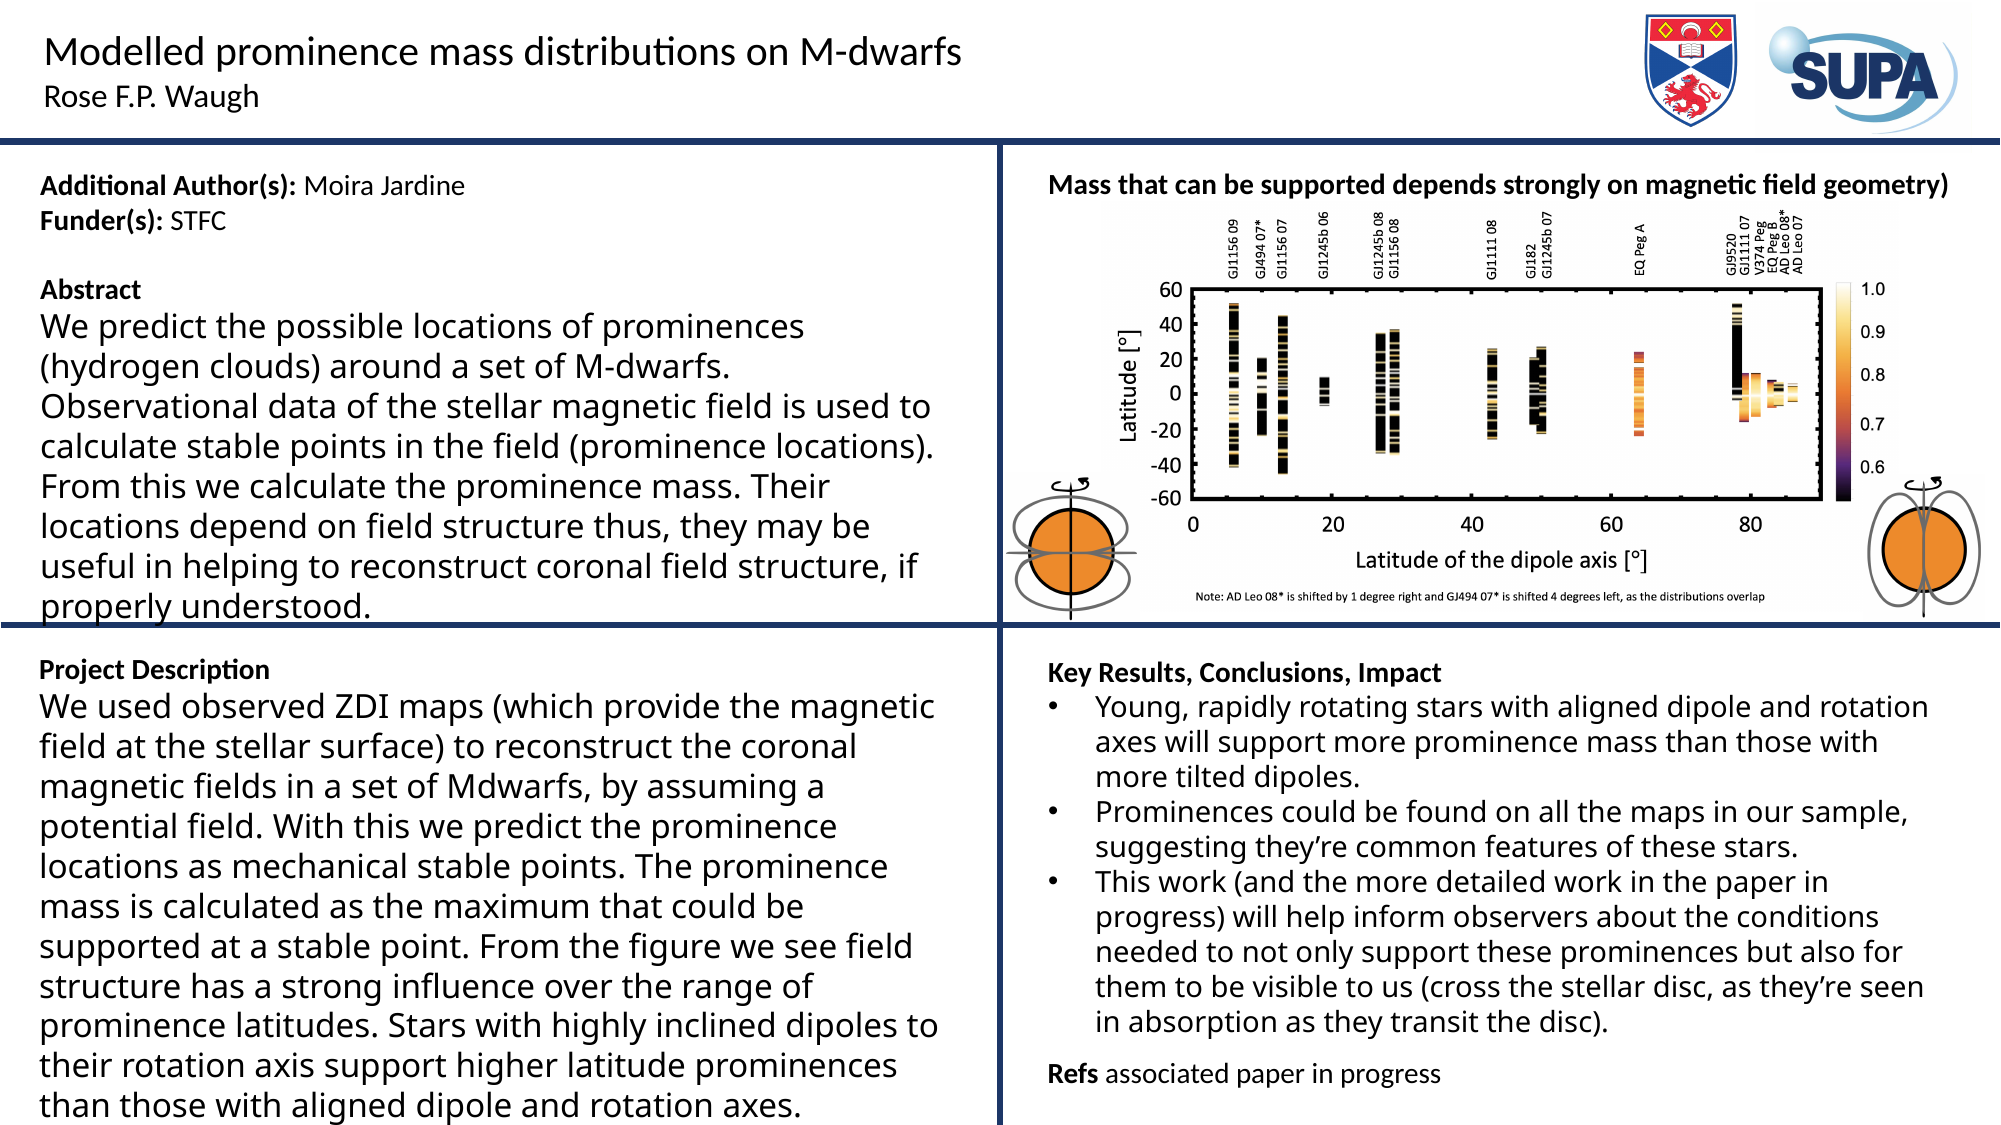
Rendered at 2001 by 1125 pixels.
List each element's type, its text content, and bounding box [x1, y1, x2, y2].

text_box Modelled prominence mass distributions on M-dwarfs Rose F.P. Waugh [28, 16, 978, 122]
picture [1005, 201, 1985, 622]
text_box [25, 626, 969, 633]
text_box Mass that can be supported depends strongly on magnetic field geometry) [1033, 158, 1972, 208]
picture [1754, 142, 1972, 153]
picture [1643, 13, 1738, 128]
picture [1754, 2, 1972, 141]
text_box Additional Author(s): Moira Jardine Funder(s): STFC Abstract We predict the possible locations of prominences (hydrogen clouds) around a set of M-dwarfs. Observational data of the stellar magnetic field is used to calculate stable points in the field (prominence locations). From this we calculate the prominence mass. Their locations depend on field structure thus, they may be useful in helping to reconstruct coronal field structure, if properly understood. [25, 158, 969, 625]
text_box Refs associated paper in progress [1032, 1046, 1972, 1097]
text_box Project Description We used observed ZDI maps (which provide the magnetic field at the stellar surface) to reconstruct the coronal magnetic fields in a set of Mdwarfs, by assuming a potential field. With this we predict the prominence locations as mechanical stable points. The prominence mass is calculated as the maximum that could be supported at a stable point. From the figure we see field structure has a strong influence over the range of prominence latitudes. Stars with highly inclined dipoles to their rotation axis support higher latitude prominences than those with aligned dipole and rotation axes. [24, 642, 971, 1125]
text_box Key Results, Conclusions, Impact Young, rapidly rotating stars with aligned dipole and rotation axes will support more prominence mass than those with more tilted dipoles. Prominences could be found on all the maps in our sample, suggesting they’re common features of these stars. This work (and the more detailed work in the paper in progress) will help inform observers about the conditions needed to not only support these prominences but also for them to be visible to us (cross the stellar disc, as they’re seen in absorption as they transit the disc). [1033, 645, 1972, 1046]
